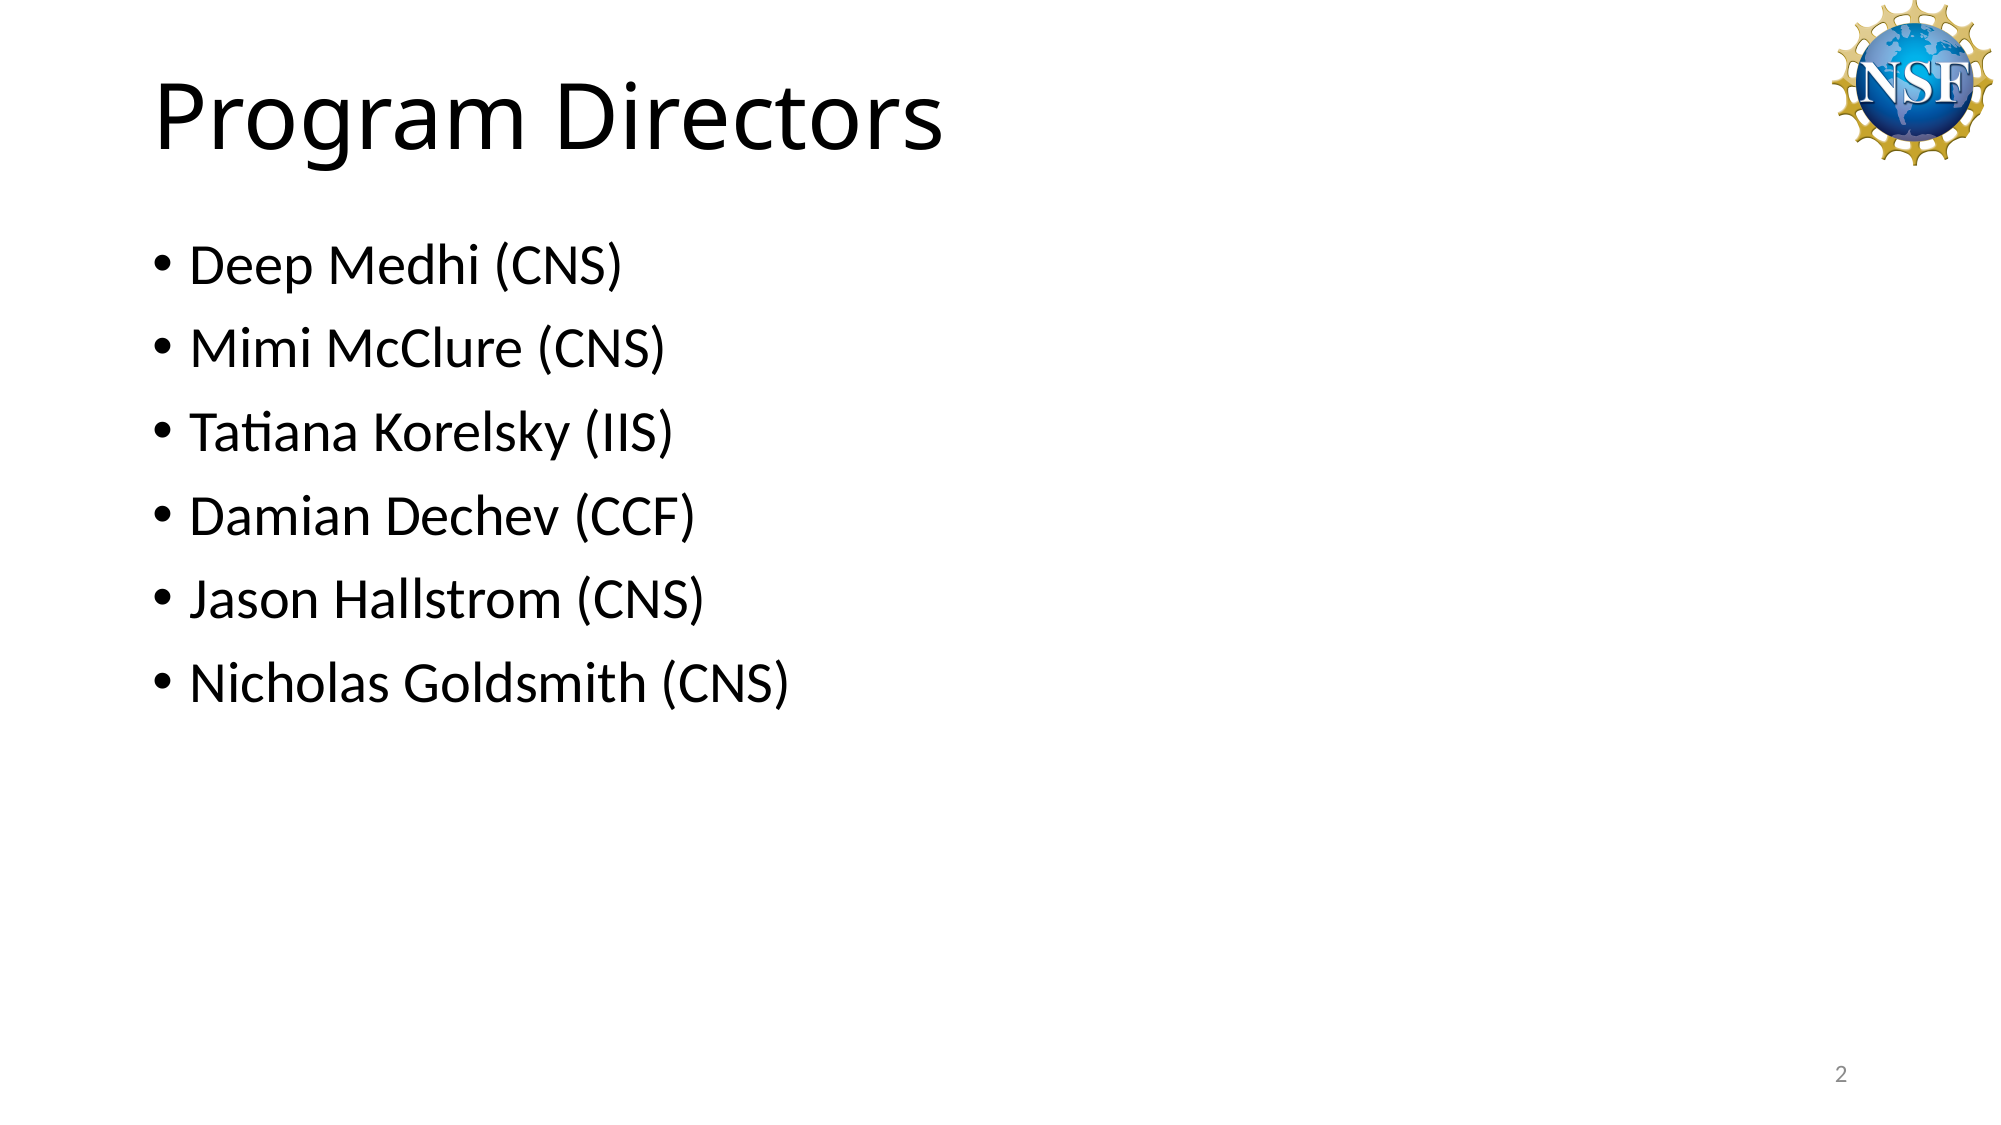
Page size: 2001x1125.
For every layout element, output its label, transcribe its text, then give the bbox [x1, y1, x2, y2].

list Deep Medhi (CNS) Mimi McClure (CNS) Tatiana Korelsky (IIS) Damian Dechev (CCF) Jason Hallstrom (CNS) Nicholas Goldsmith (CNS) [137, 226, 1863, 1077]
title Program Directors [137, 11, 1863, 226]
picture [1829, 0, 2000, 167]
slide_number 2 [1412, 1042, 1863, 1103]
